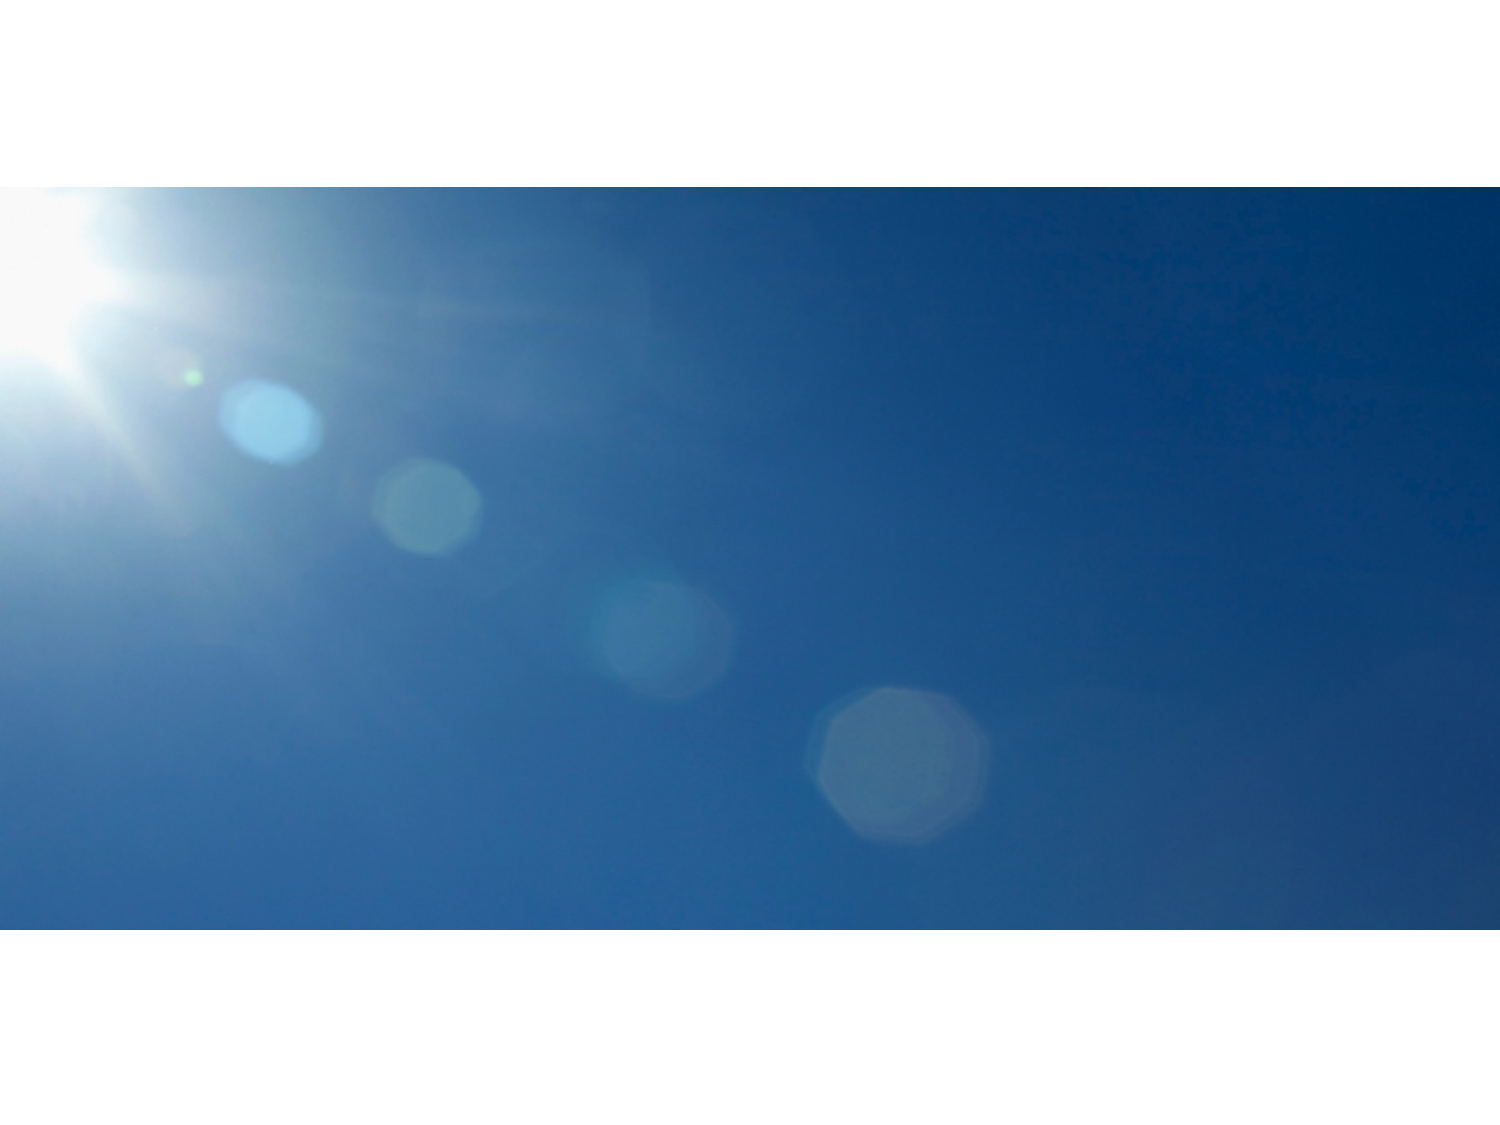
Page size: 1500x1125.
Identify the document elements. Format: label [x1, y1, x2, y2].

list [0, 187, 1500, 931]
